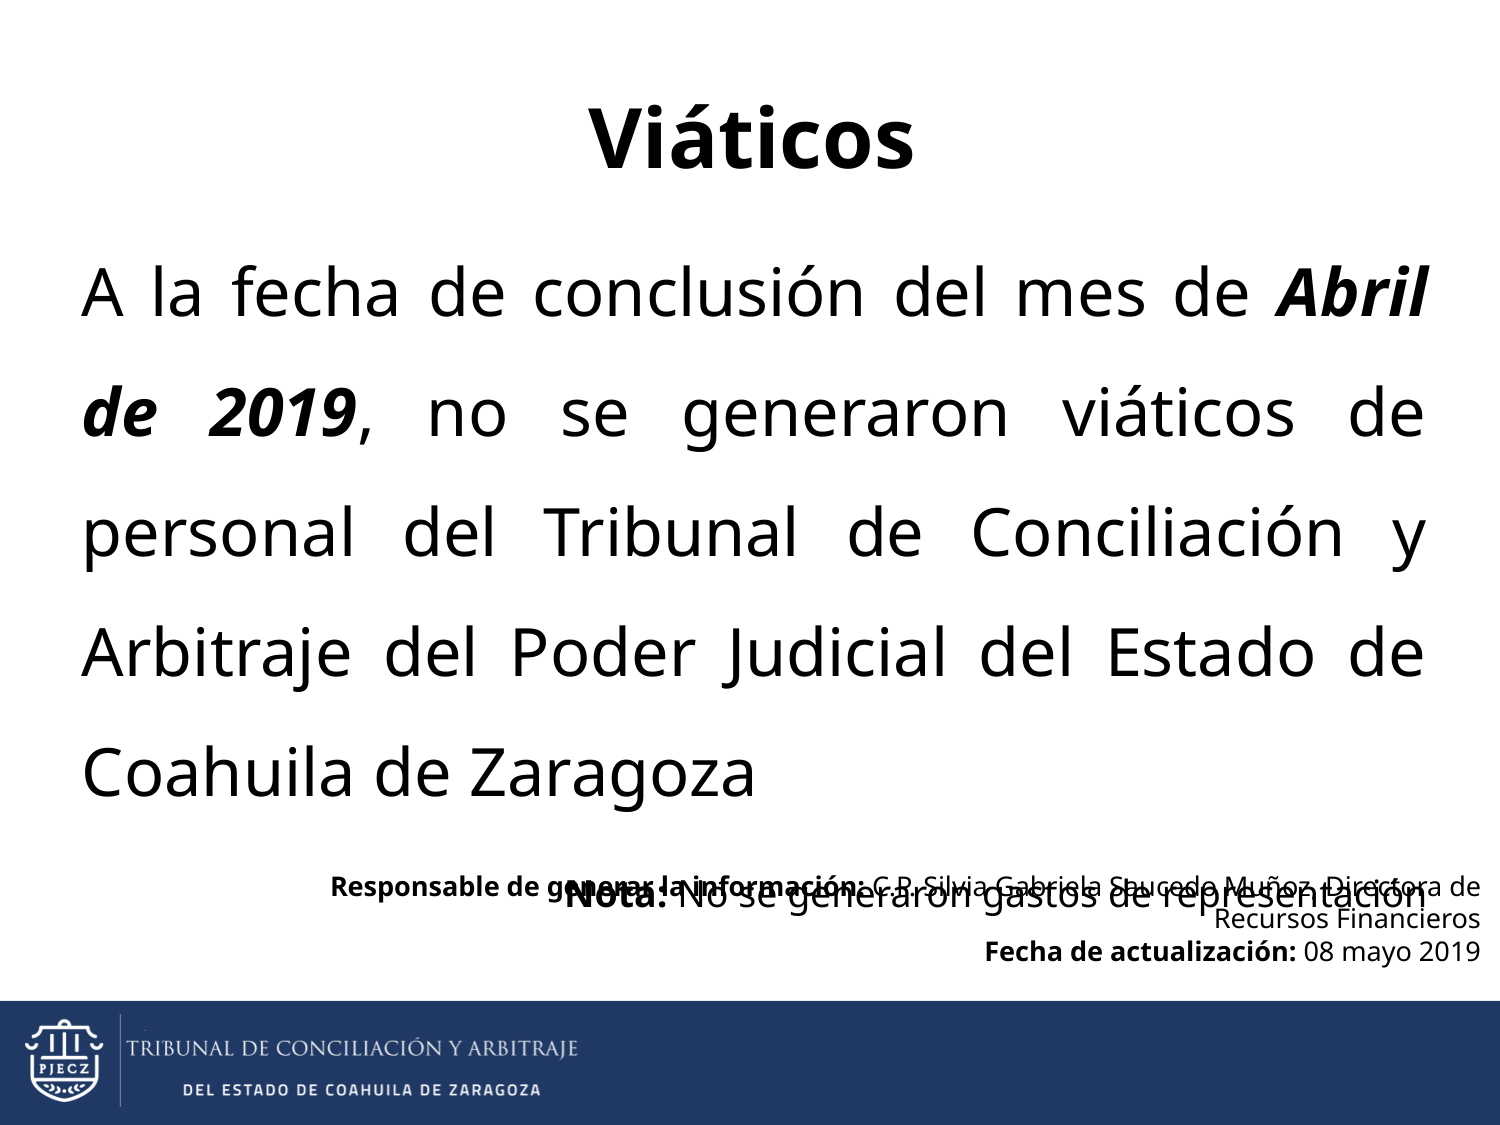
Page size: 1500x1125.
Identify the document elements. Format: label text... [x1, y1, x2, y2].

text_box Responsable de generar la información: C.P. Silvia Gabriela Saucedo Muñoz, Directora de Recursos Financieros Fecha de actualización: 08 mayo 2019 [215, 861, 1496, 974]
picture [0, 0, 1500, 1125]
text_box A la fecha de conclusión del mes de Abril de 2019, no se generaron viáticos de personal del Tribunal de Conciliación y Arbitraje del Poder Judicial del Estado de Coahuila de Zaragoza Nota: No se generaron gastos de representación [67, 202, 1443, 923]
text_box Viáticos [443, 78, 1061, 193]
